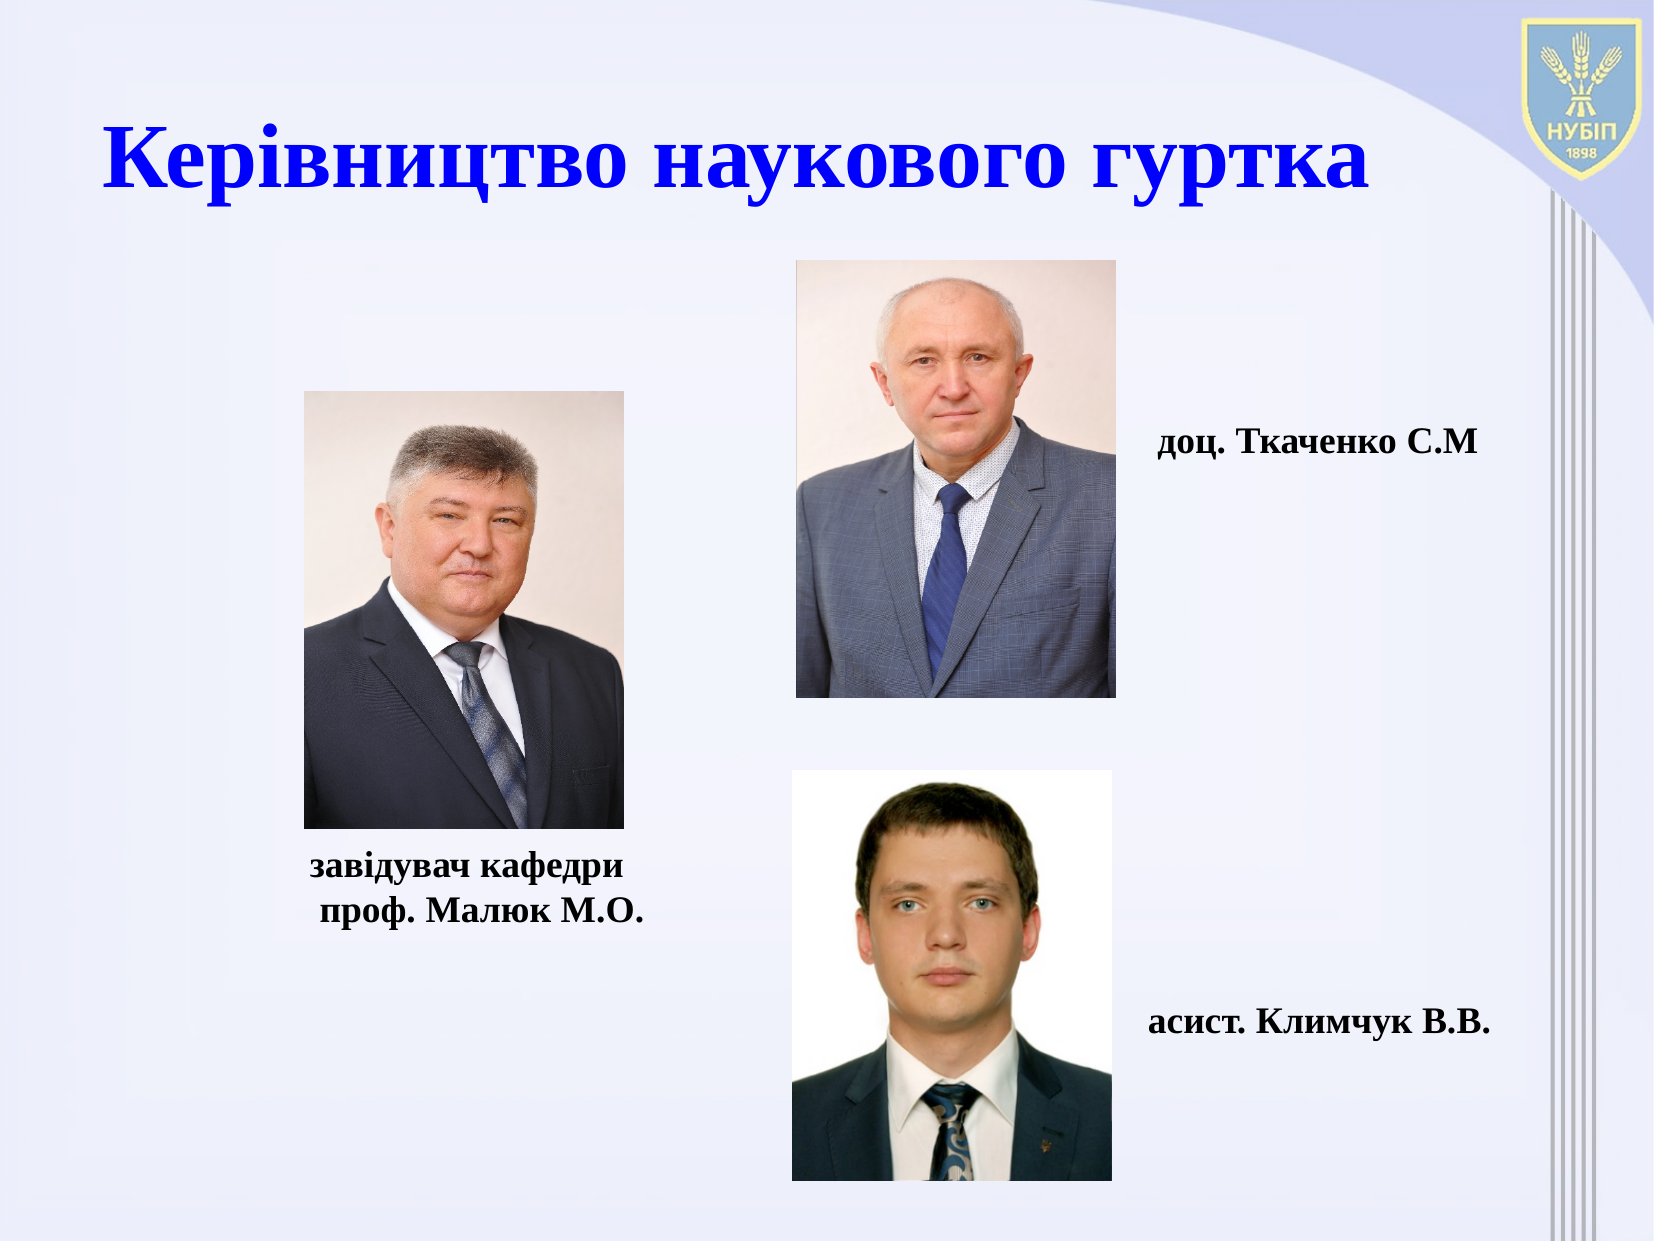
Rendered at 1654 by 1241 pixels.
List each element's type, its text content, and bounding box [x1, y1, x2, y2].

picture [792, 770, 1112, 1181]
text_box доц. Ткаченко С.М [1142, 408, 1574, 469]
title Керівництво наукового гуртка [23, 53, 1452, 262]
picture [304, 391, 624, 829]
text_box асист. Климчук В.В. [1133, 988, 1584, 1049]
picture [796, 260, 1116, 698]
text_box завідувач кафедри проф. Малюк М.О. [295, 832, 665, 938]
